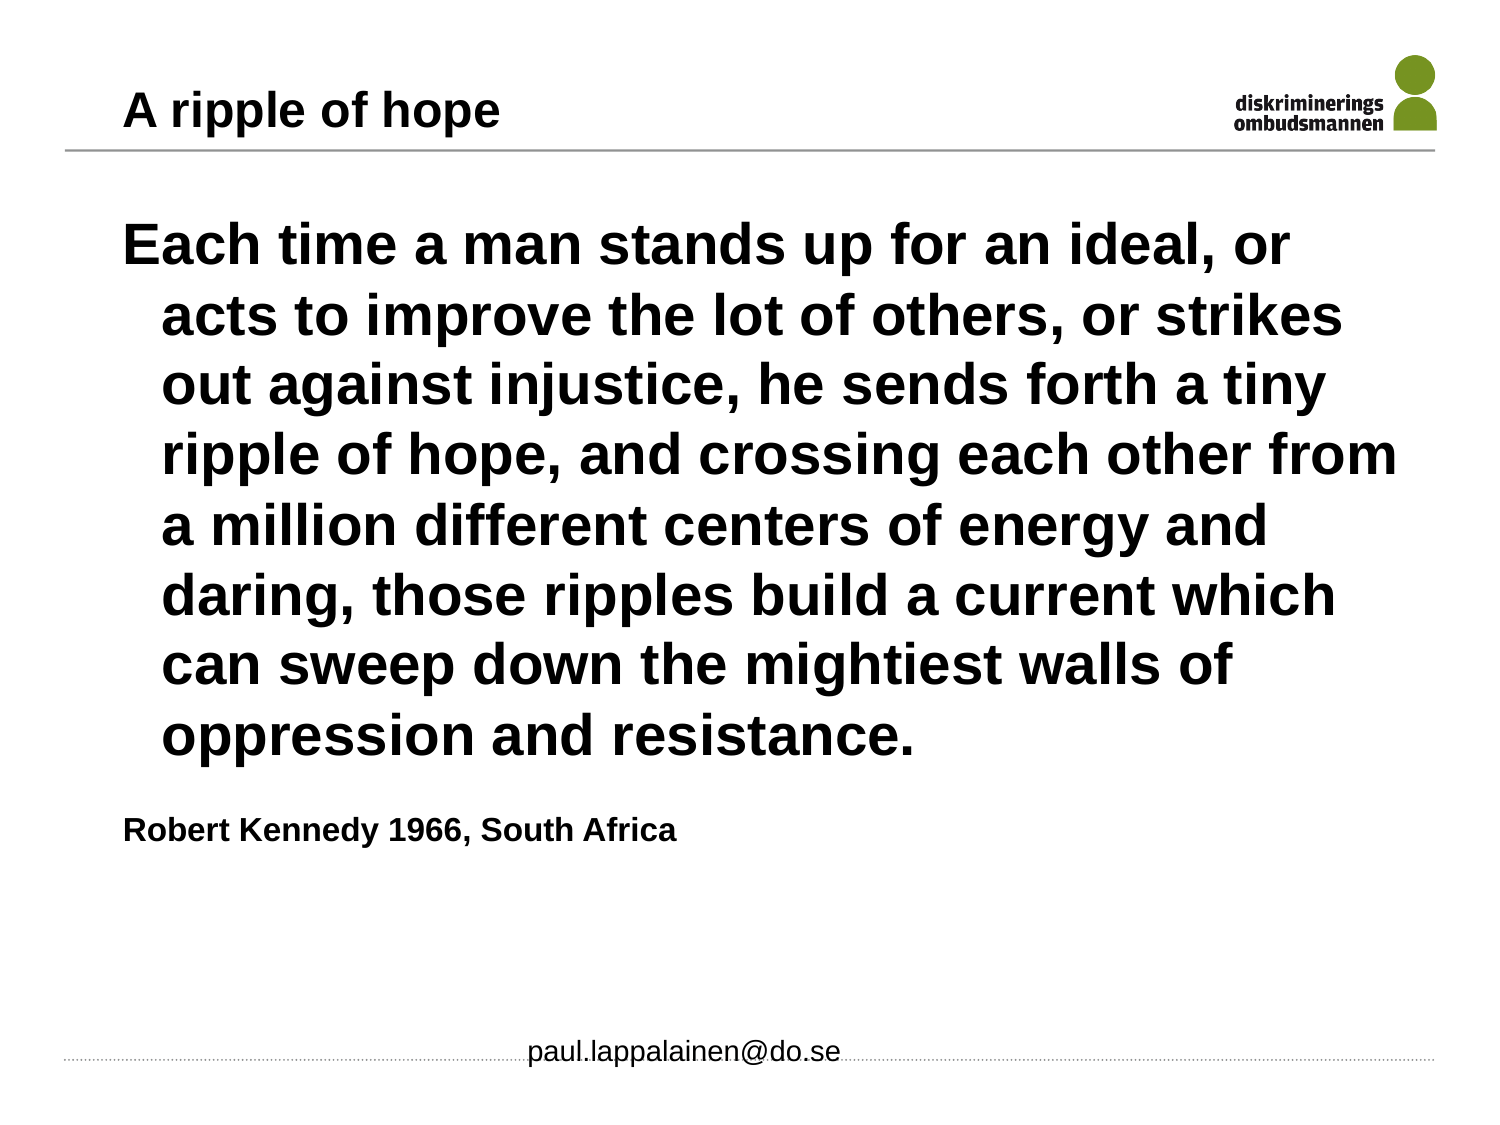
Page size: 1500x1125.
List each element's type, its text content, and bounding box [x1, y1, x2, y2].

title A ripple of hope [107, 70, 1421, 198]
footer paul.lappalainen@do.se [512, 1024, 988, 1103]
list Each time a man stands up for an ideal, or acts to improve the lot of others, or strikes out against injustice, he sends forth a tiny ripple of hope, and crossing each other from a million different centers of energy and daring, those ripples build a current which can sweep down the mightiest walls of oppression and resistance. Robert Kennedy 1966, South Africa [107, 198, 1421, 993]
picture [1234, 55, 1437, 131]
